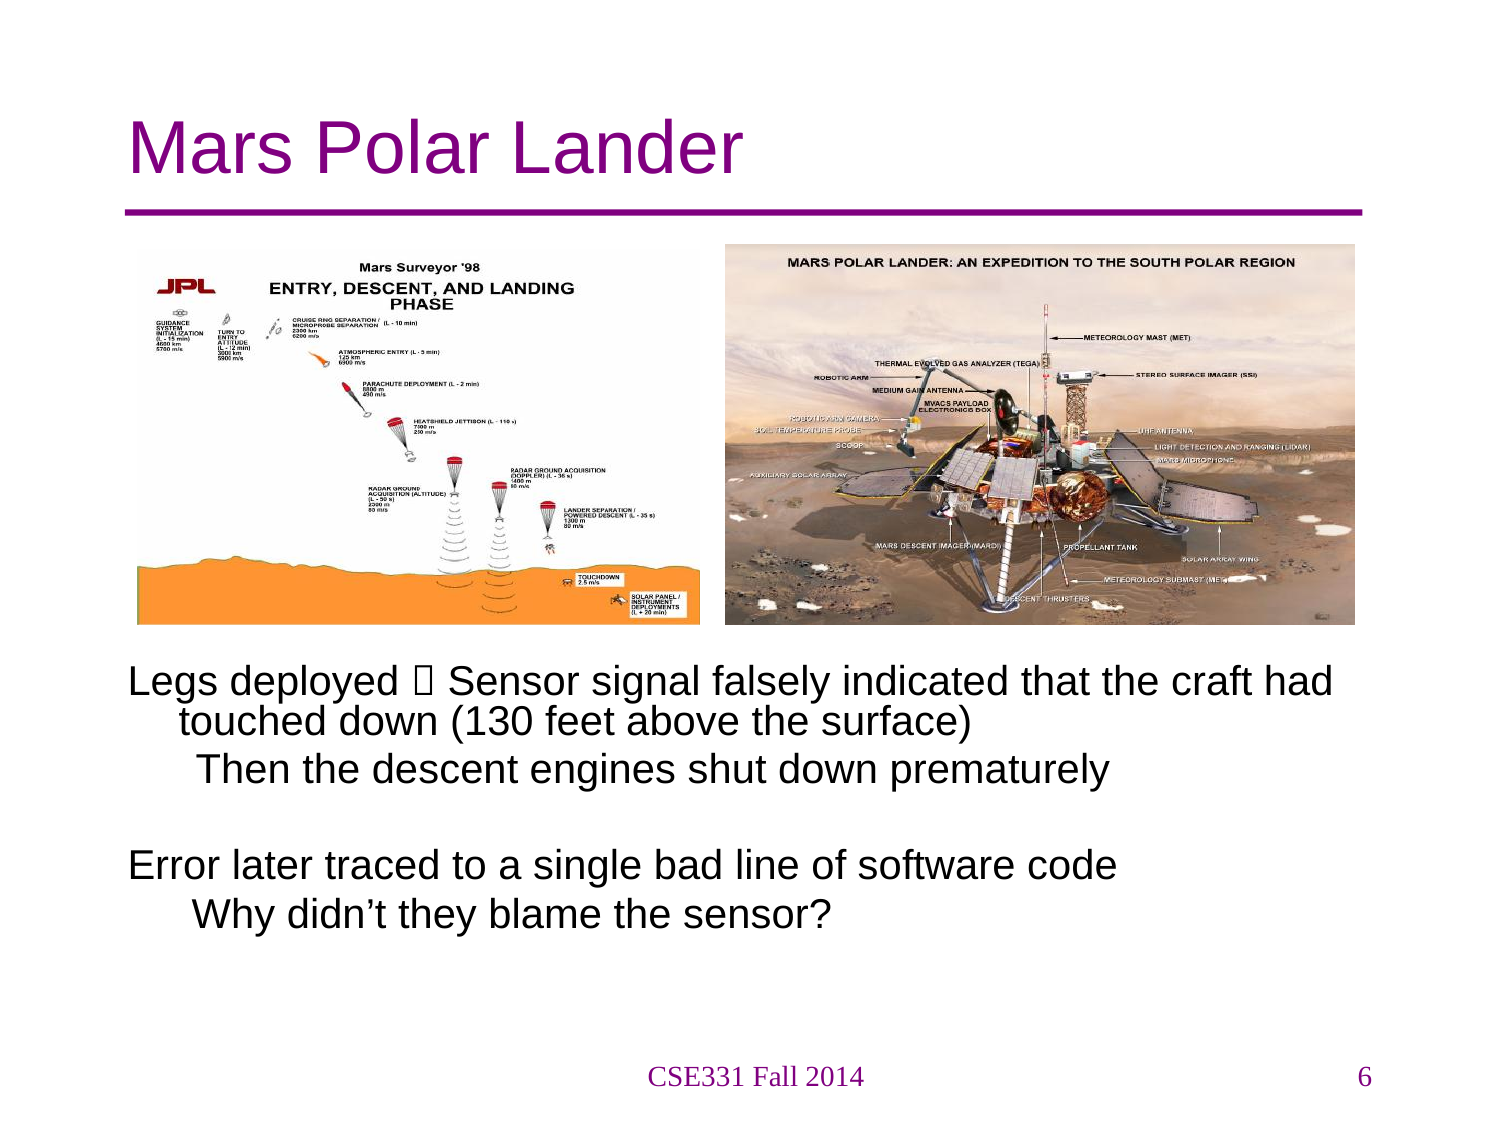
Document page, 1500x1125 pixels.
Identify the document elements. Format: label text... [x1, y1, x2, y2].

slide_number 6 [1074, 1049, 1388, 1125]
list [724, 244, 1355, 626]
footer CSE331 Fall 2014 [474, 1049, 1038, 1125]
list Legs deployed  Sensor signal falsely indicated that the craft had touched down (130 feet above the surface) Then the descent engines shut down prematurely Error later traced to a single bad line of software code Why didn’t they blame the sensor? [112, 238, 1363, 1075]
title Mars Polar Lander [112, 50, 1388, 238]
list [137, 249, 701, 626]
